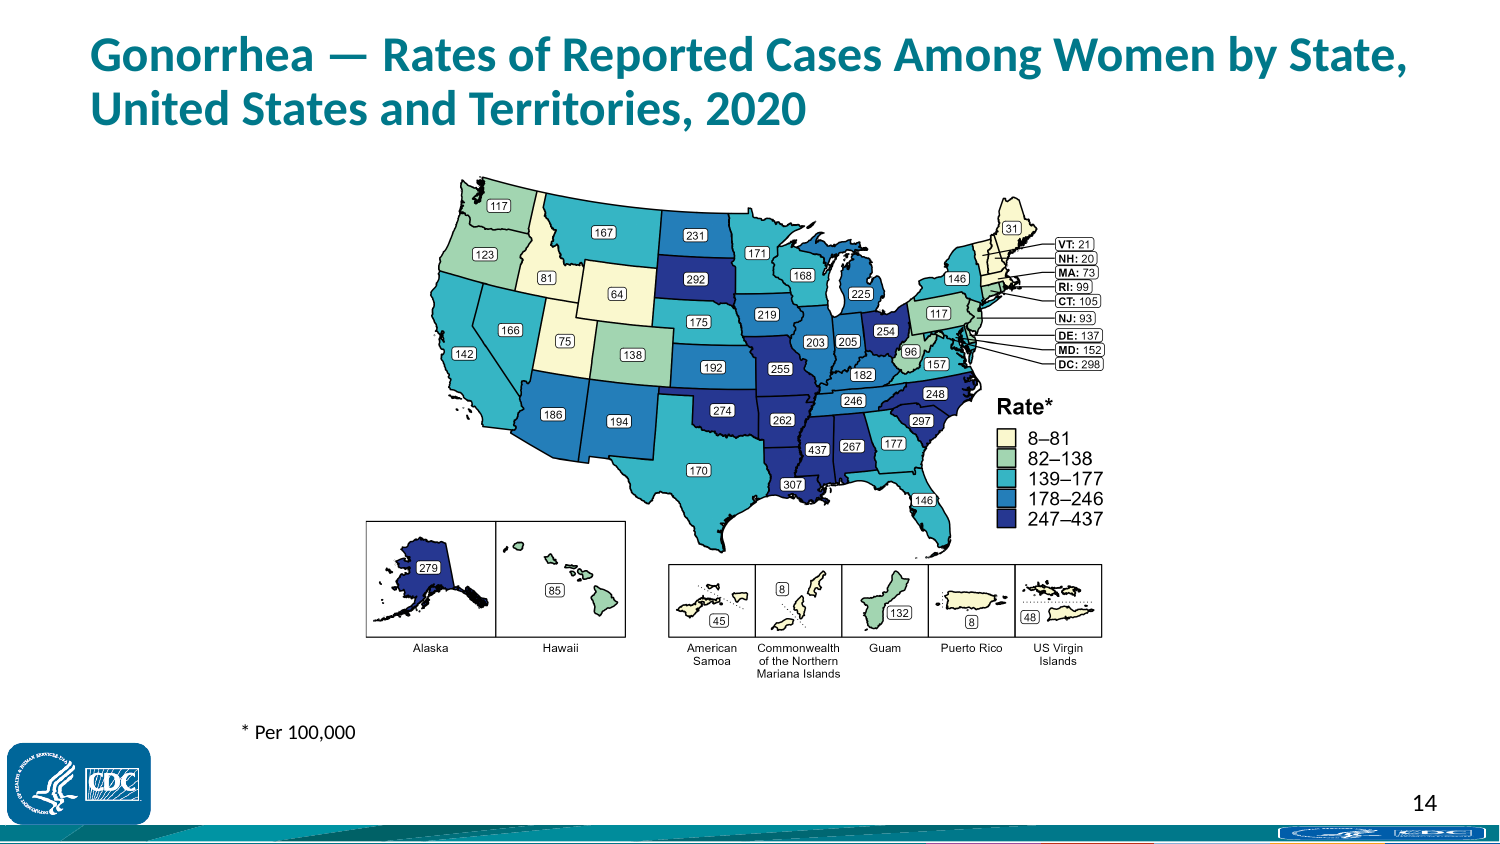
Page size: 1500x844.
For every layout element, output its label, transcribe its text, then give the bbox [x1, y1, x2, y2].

title Gonorrhea — Rates of Reported Cases Among Women by State, United States and Territories, 2020 [75, 19, 1425, 144]
list * Per 100,000 [225, 714, 1275, 820]
picture [258, 166, 1242, 694]
picture [5, 741, 152, 826]
